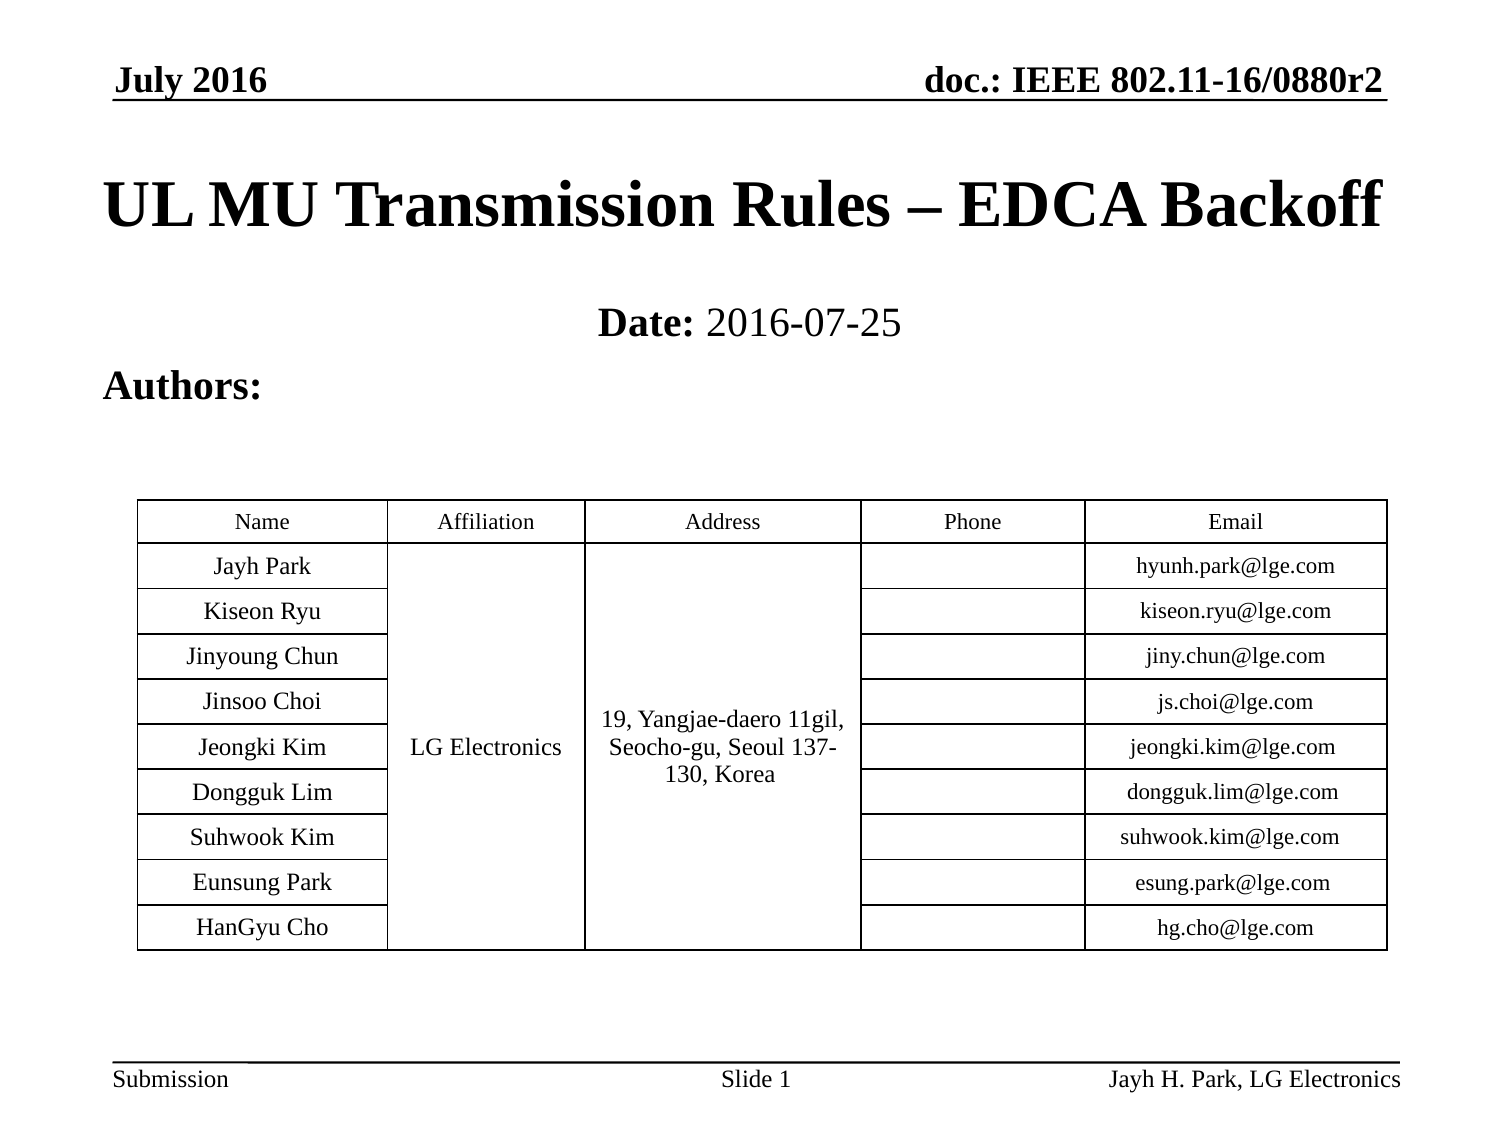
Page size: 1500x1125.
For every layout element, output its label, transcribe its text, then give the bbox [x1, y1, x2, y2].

table_header Address [586, 501, 860, 542]
table_cell [862, 906, 1084, 949]
table_cell [862, 635, 1084, 678]
table_cell 19, Yangjae-daero 11gil, Seocho-gu, Seoul 137-130, Korea [586, 544, 860, 949]
table_cell jeongki.kim@lge.com [1086, 725, 1386, 768]
table_cell HanGyu Cho [138, 906, 387, 949]
table_cell dongguk.lim@lge.com [1086, 770, 1386, 813]
table_header Phone [862, 501, 1084, 542]
table_header Name [138, 501, 387, 542]
table_cell [862, 860, 1084, 904]
table_cell Eunsung Park [138, 860, 387, 904]
table_cell [862, 589, 1084, 633]
text_box Authors: [87, 349, 325, 413]
table_cell [862, 725, 1084, 768]
table_cell [862, 770, 1084, 813]
slide_number Slide 1 [712, 1061, 800, 1093]
footer Jayh H. Park, LG Electronics [1104, 1061, 1402, 1093]
table_cell Suhwook Kim [138, 815, 387, 859]
table_cell Kiseon Ryu [138, 589, 387, 633]
table_cell hg.cho@lge.com [1086, 906, 1386, 949]
table_cell Jinyoung Chun [138, 635, 387, 678]
table_cell LG Electronics [388, 544, 584, 949]
table_cell jiny.chun@lge.com [1086, 635, 1386, 678]
table_cell hyunh.park@lge.com [1086, 544, 1386, 588]
table_cell suhwook.kim@lge.com [1086, 815, 1386, 859]
table_cell Jayh Park [138, 544, 387, 588]
table_header Affiliation [388, 501, 584, 542]
table_cell Dongguk Lim [138, 770, 387, 813]
table_cell [862, 544, 1084, 588]
table_cell [862, 680, 1084, 723]
table_cell [862, 815, 1084, 859]
list Date: 2016-07-25 [112, 287, 1388, 351]
table_cell js.choi@lge.com [1086, 680, 1386, 723]
table_cell esung.park@lge.com [1086, 860, 1386, 904]
table_cell Jinsoo Choi [138, 680, 387, 723]
table_cell Jeongki Kim [138, 725, 387, 768]
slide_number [114, 54, 270, 101]
table_cell kiseon.ryu@lge.com [1086, 589, 1386, 633]
table_header Email [1086, 501, 1386, 542]
title UL MU Transmission Rules – EDCA Backoff [62, 112, 1426, 288]
